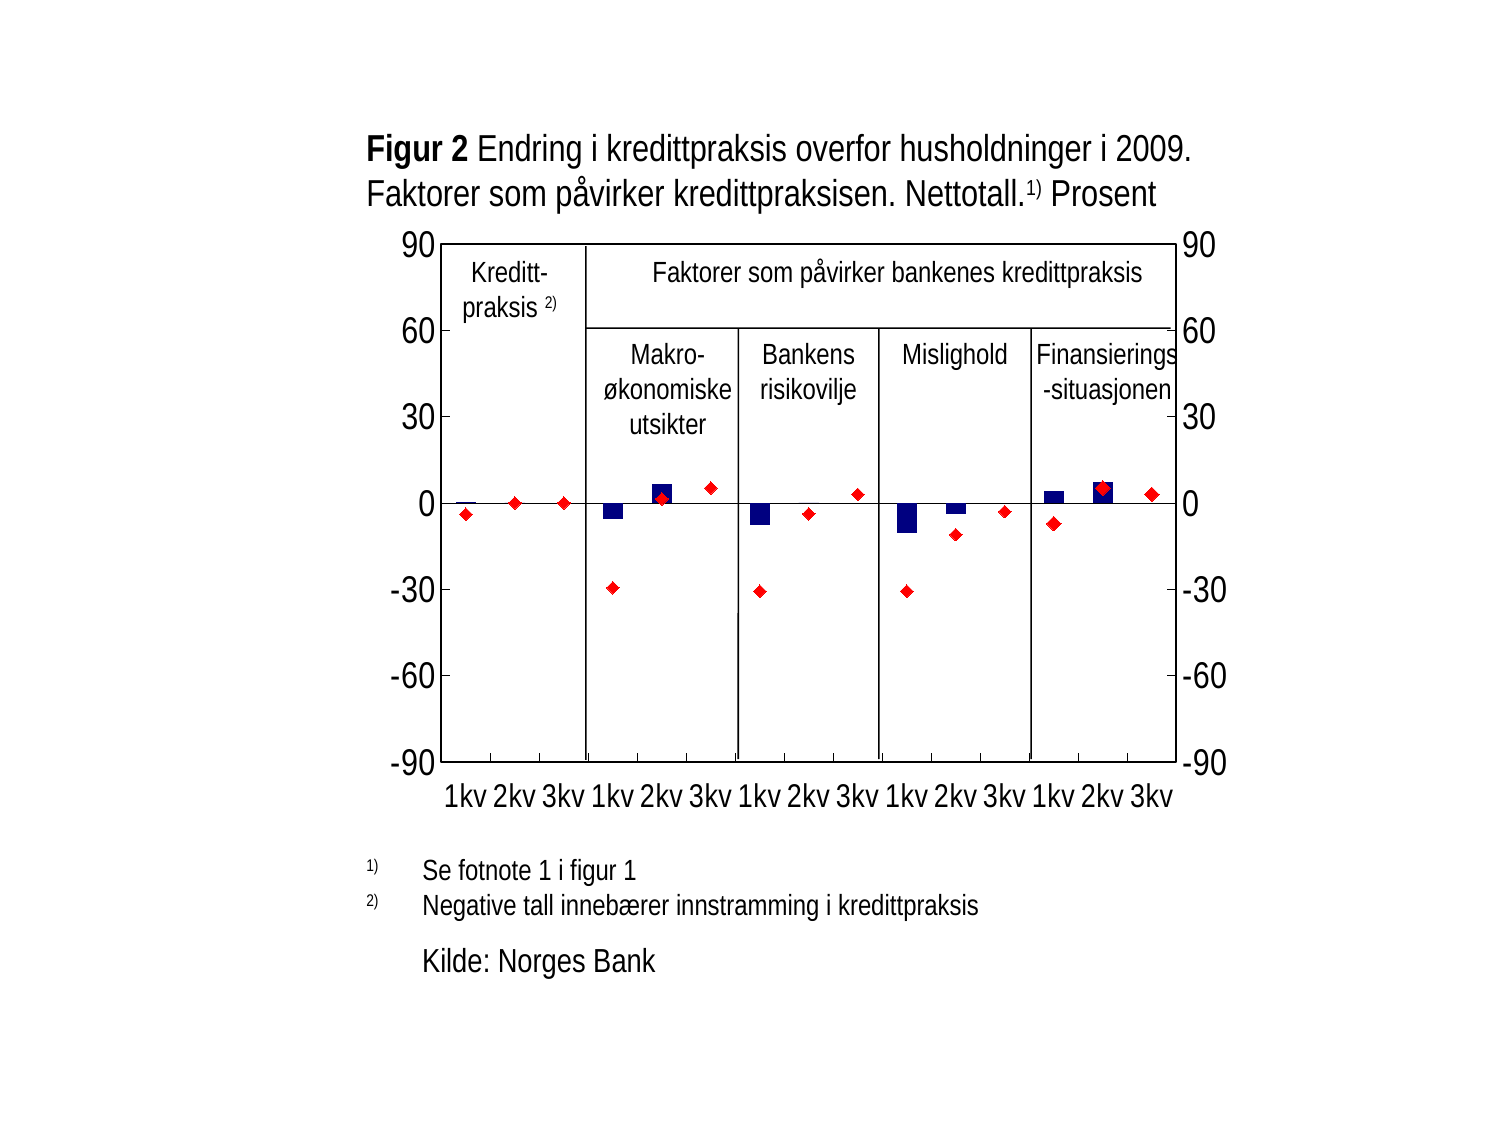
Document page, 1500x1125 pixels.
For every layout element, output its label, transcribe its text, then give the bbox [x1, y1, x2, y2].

chart [336, 207, 1278, 915]
text_box Kilde: Norges Bank [339, 923, 1078, 987]
text_box 1) Se fotnote 1 i figur 1 2) Negative tall innebærer innstramming i kredittpraksis [351, 923, 1266, 974]
text_box Figur 2 Endring i kredittpraksis overfor husholdninger i 2009. Faktorer som påvirker kredittpraksisen. Nettotall.1) Prosent [351, 117, 1254, 206]
